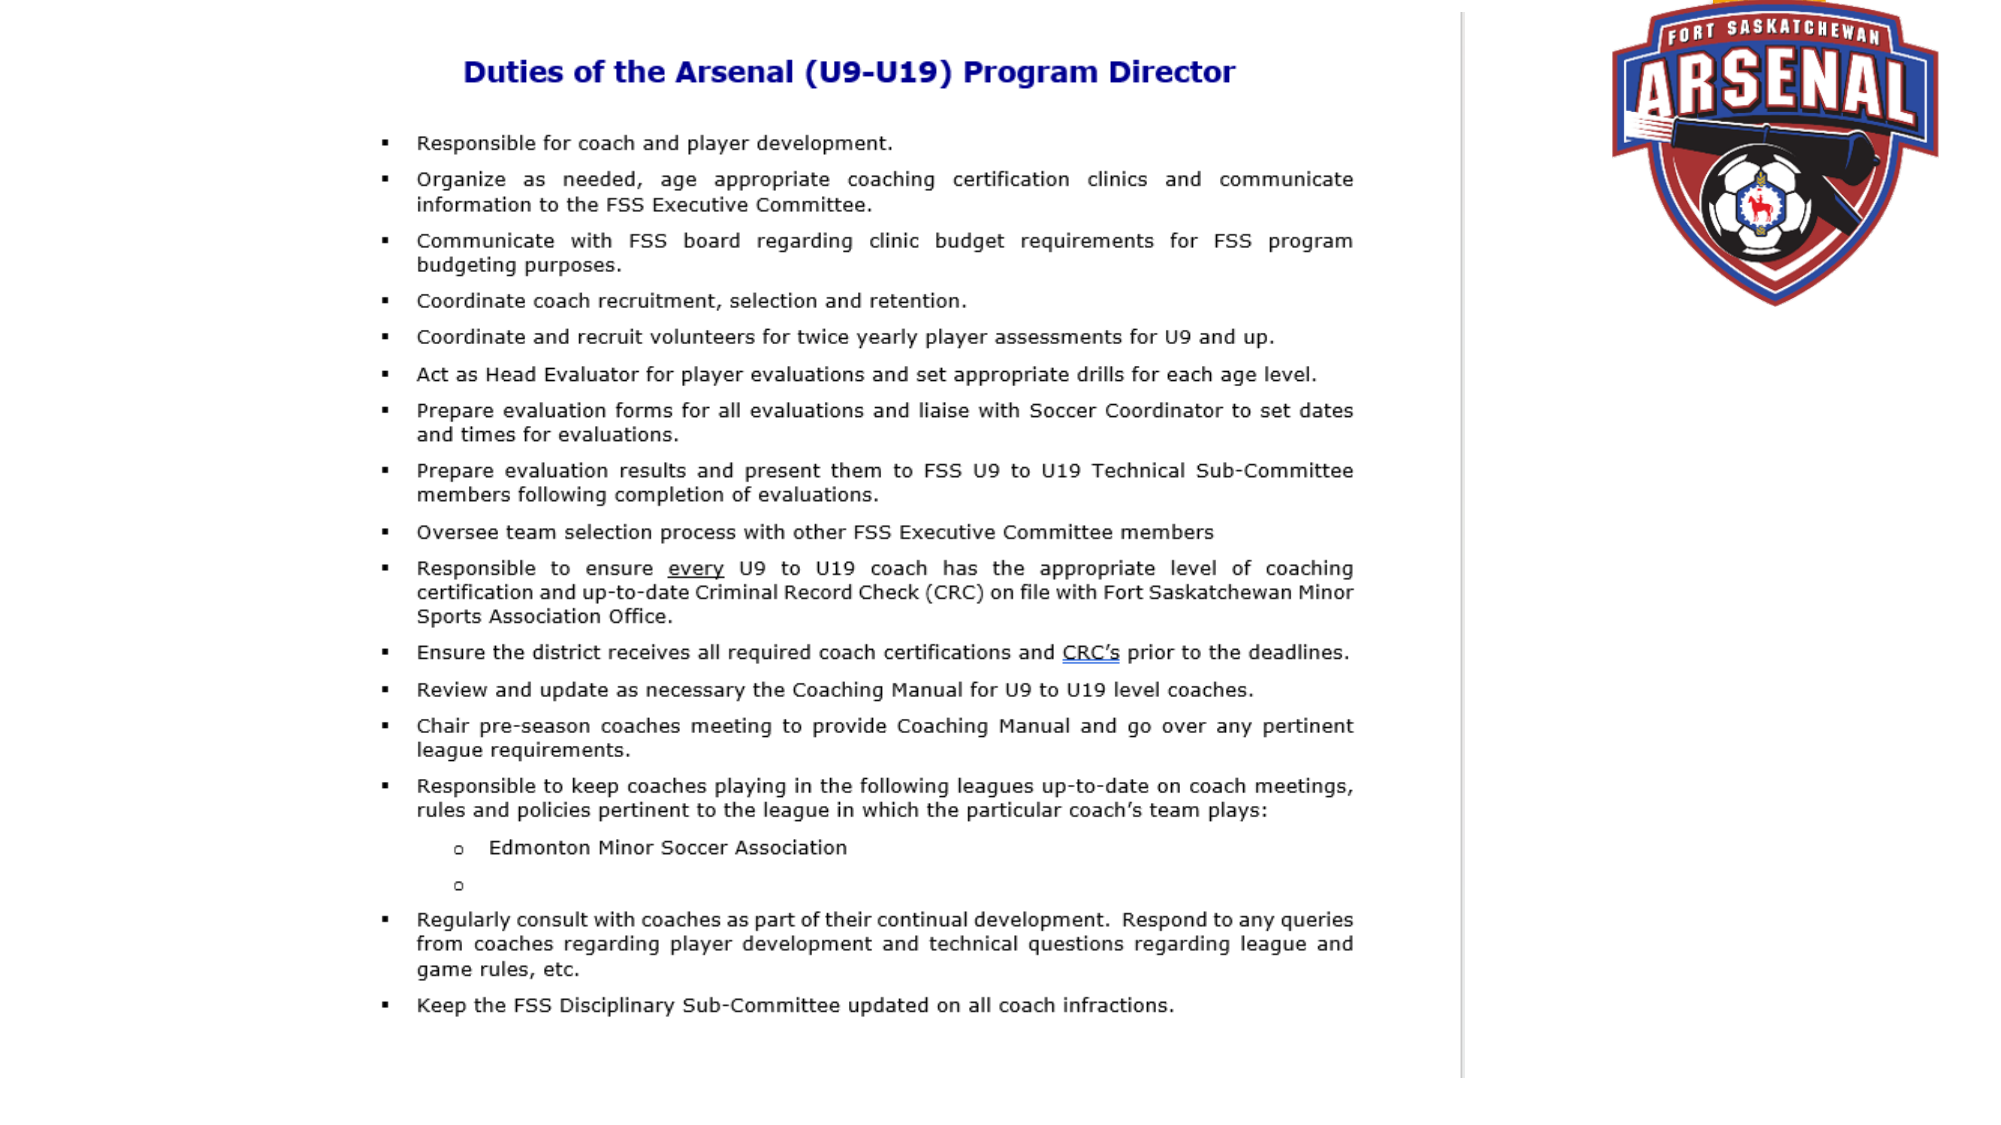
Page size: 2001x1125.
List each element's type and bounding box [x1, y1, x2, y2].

picture [302, 11, 1466, 1078]
picture [1611, 0, 1939, 308]
